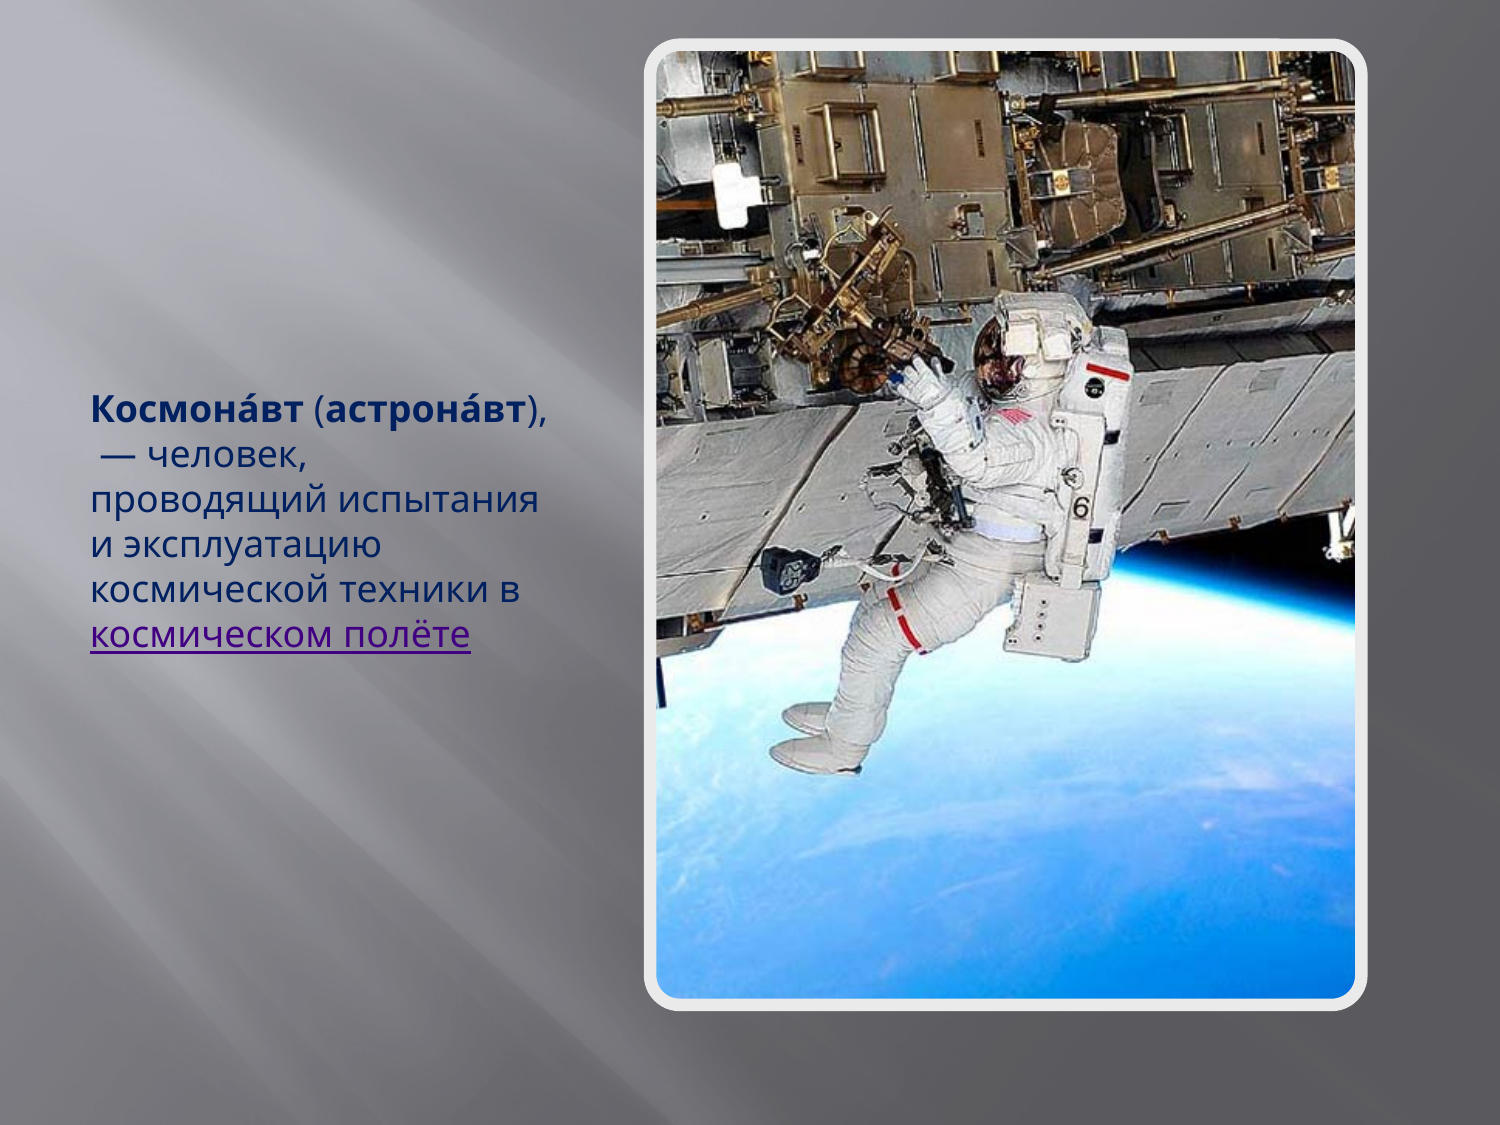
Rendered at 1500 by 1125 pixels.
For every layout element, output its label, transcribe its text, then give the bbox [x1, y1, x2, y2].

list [649, 44, 1362, 1006]
title Космона́вт (астрона́вт), — человек, проводящий испытания и эксплуатацию космической техники в космическом полёте [75, 44, 569, 669]
